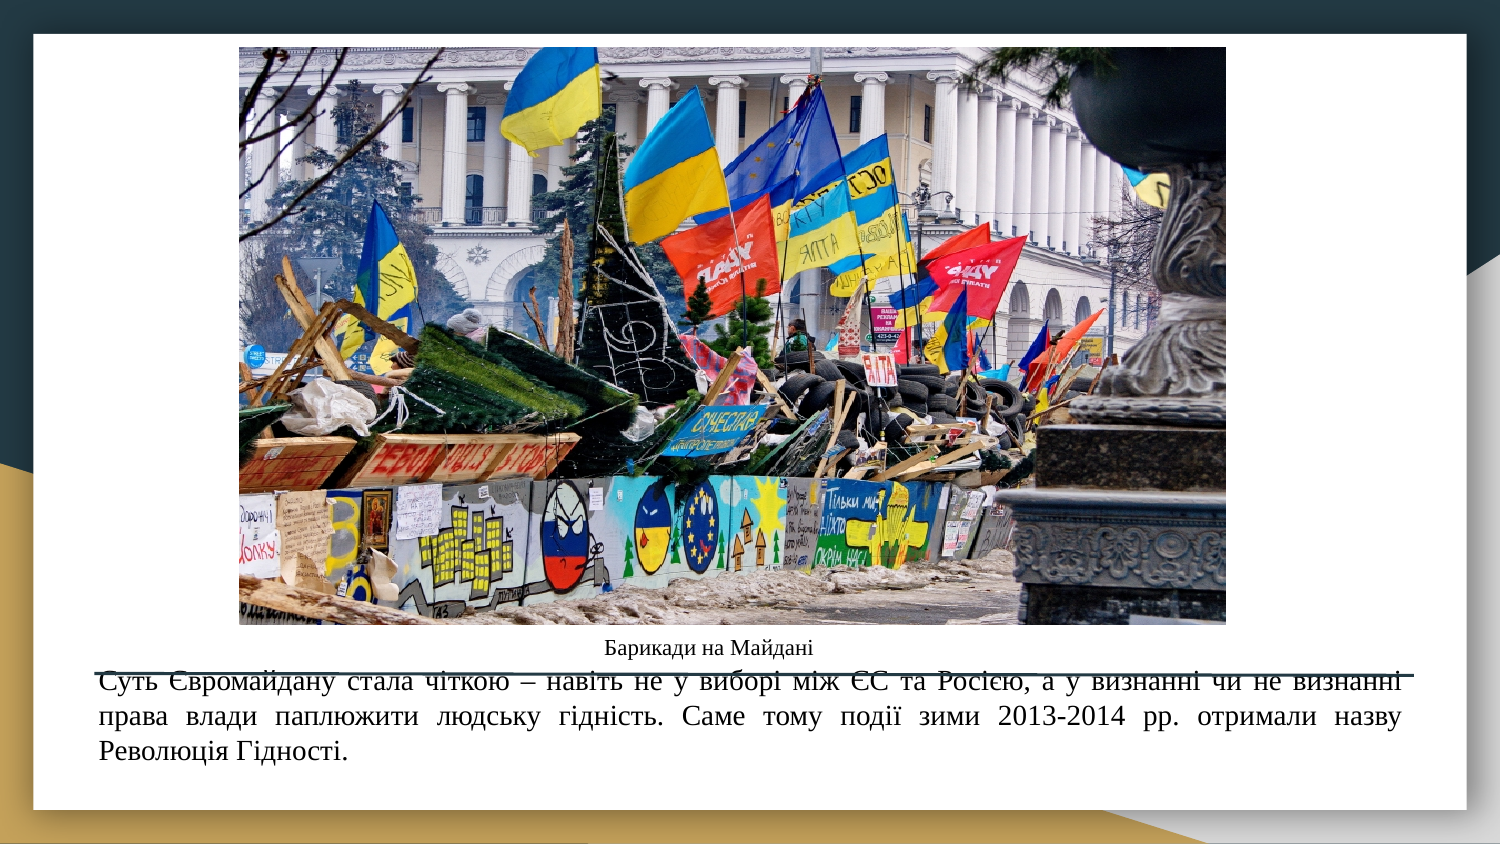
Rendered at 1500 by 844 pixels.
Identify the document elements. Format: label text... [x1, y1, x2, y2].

title Суть Євромайдану стала чіткою – навіть не у виборі між ЄС та Росією, а у визнанні чи не визнанні права влади паплюжити людську гідність. Саме тому події зими 2013-2014 рр. отримали назву Революція Гідності. [83, 646, 1419, 822]
picture [238, 47, 1227, 625]
text_box Барикади на Майдані [589, 633, 950, 671]
